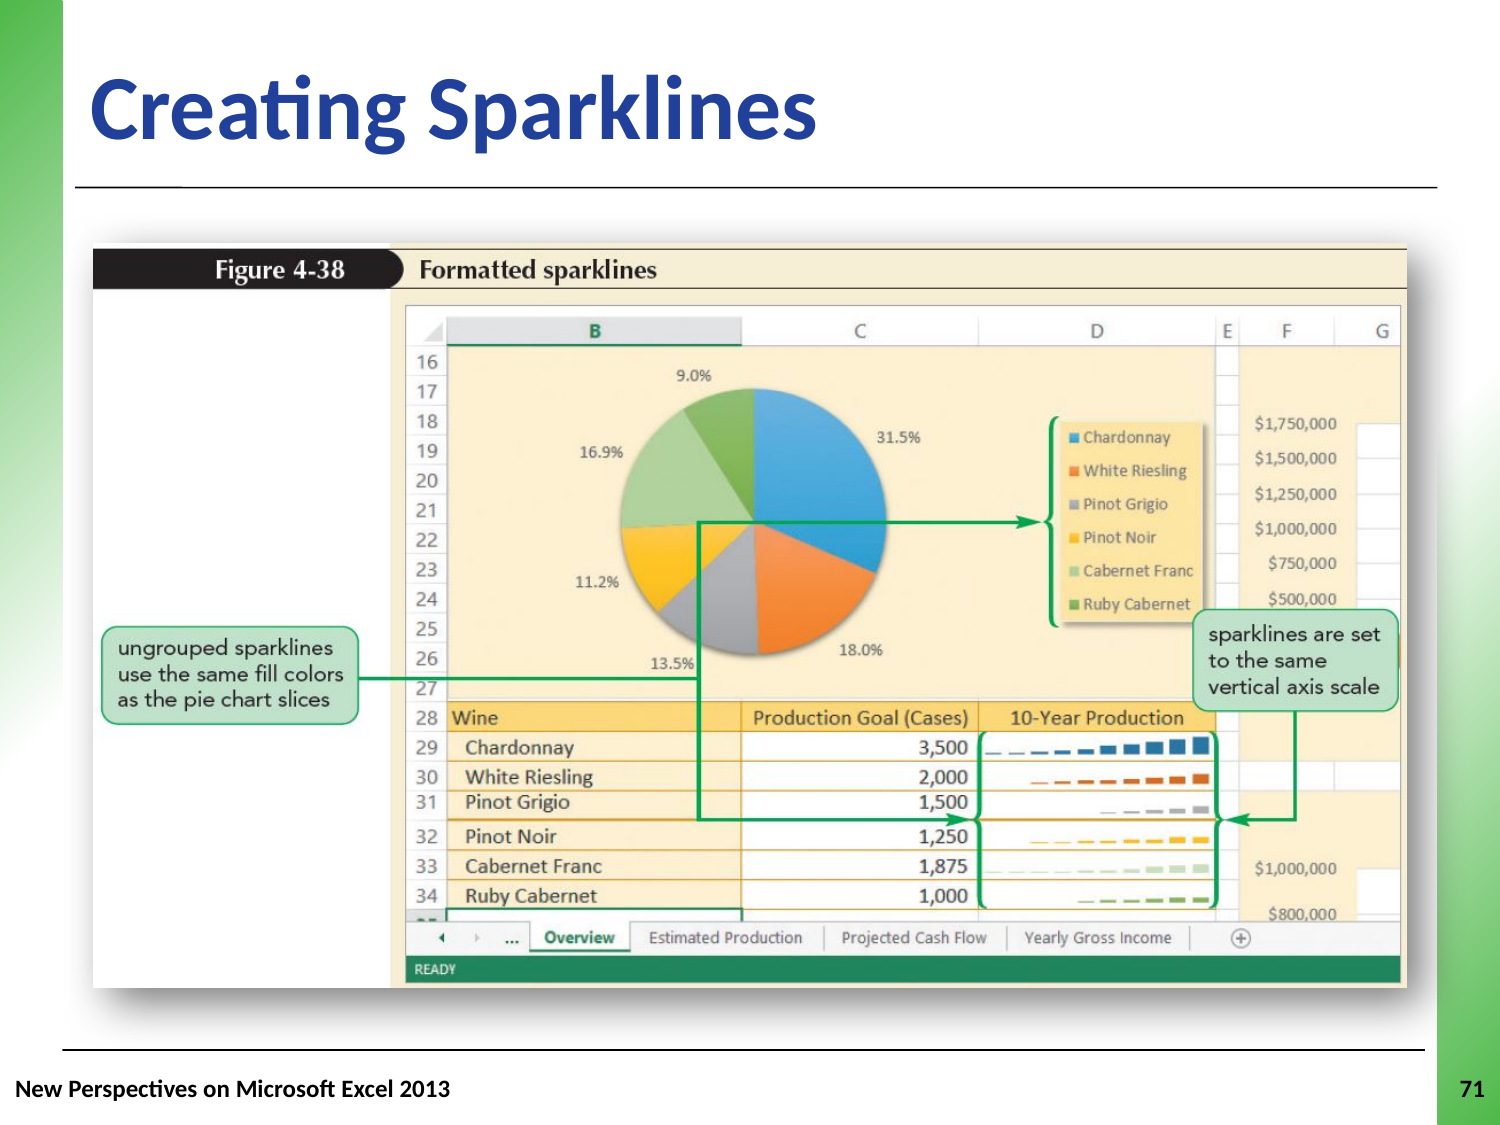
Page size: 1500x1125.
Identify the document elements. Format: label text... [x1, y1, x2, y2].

slide_number 71 [1412, 1050, 1500, 1125]
title Creating Sparklines [74, 24, 1438, 181]
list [93, 243, 1407, 988]
footer New Perspectives on Microsoft Excel 2013 [0, 1050, 1350, 1125]
